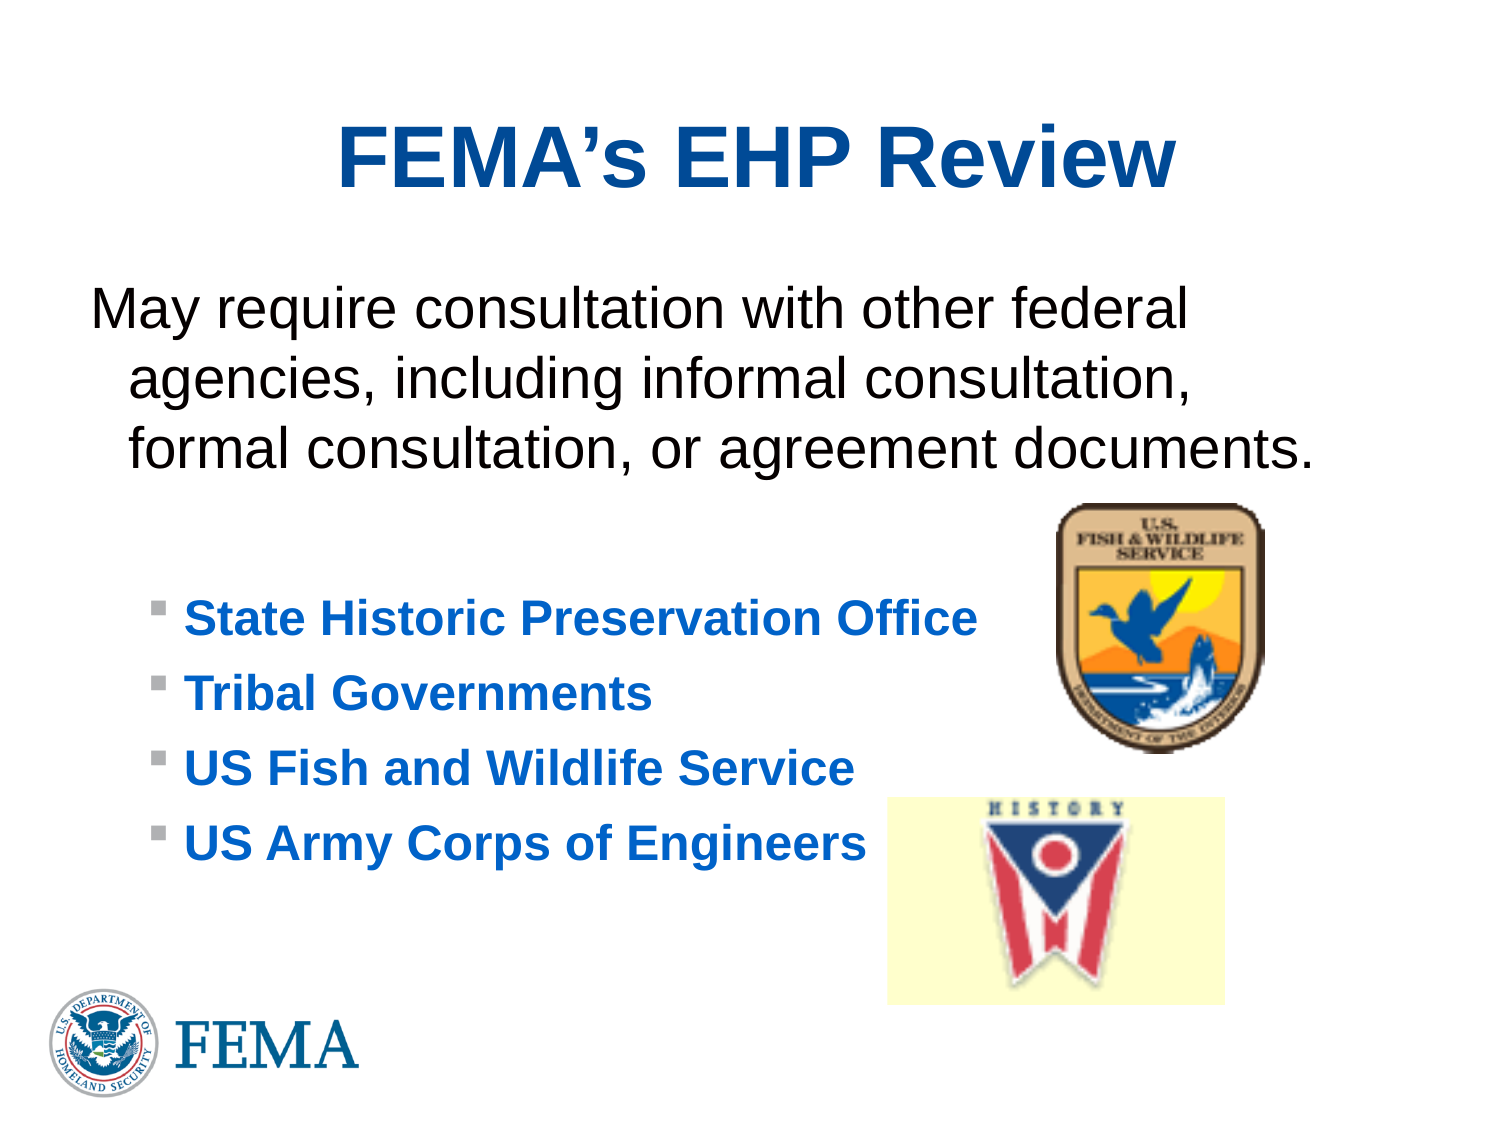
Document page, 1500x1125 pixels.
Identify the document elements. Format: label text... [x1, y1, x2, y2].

list May require consultation with other federal agencies, including informal consultation, formal consultation, or agreement documents. State Historic Preservation Office Tribal Governments US Fish and Wildlife Service US Army Corps of Engineers [74, 262, 1363, 1006]
title FEMA’s EHP Review [51, 24, 1463, 213]
picture [1055, 503, 1265, 754]
picture [887, 797, 1226, 1006]
picture [45, 987, 363, 1100]
